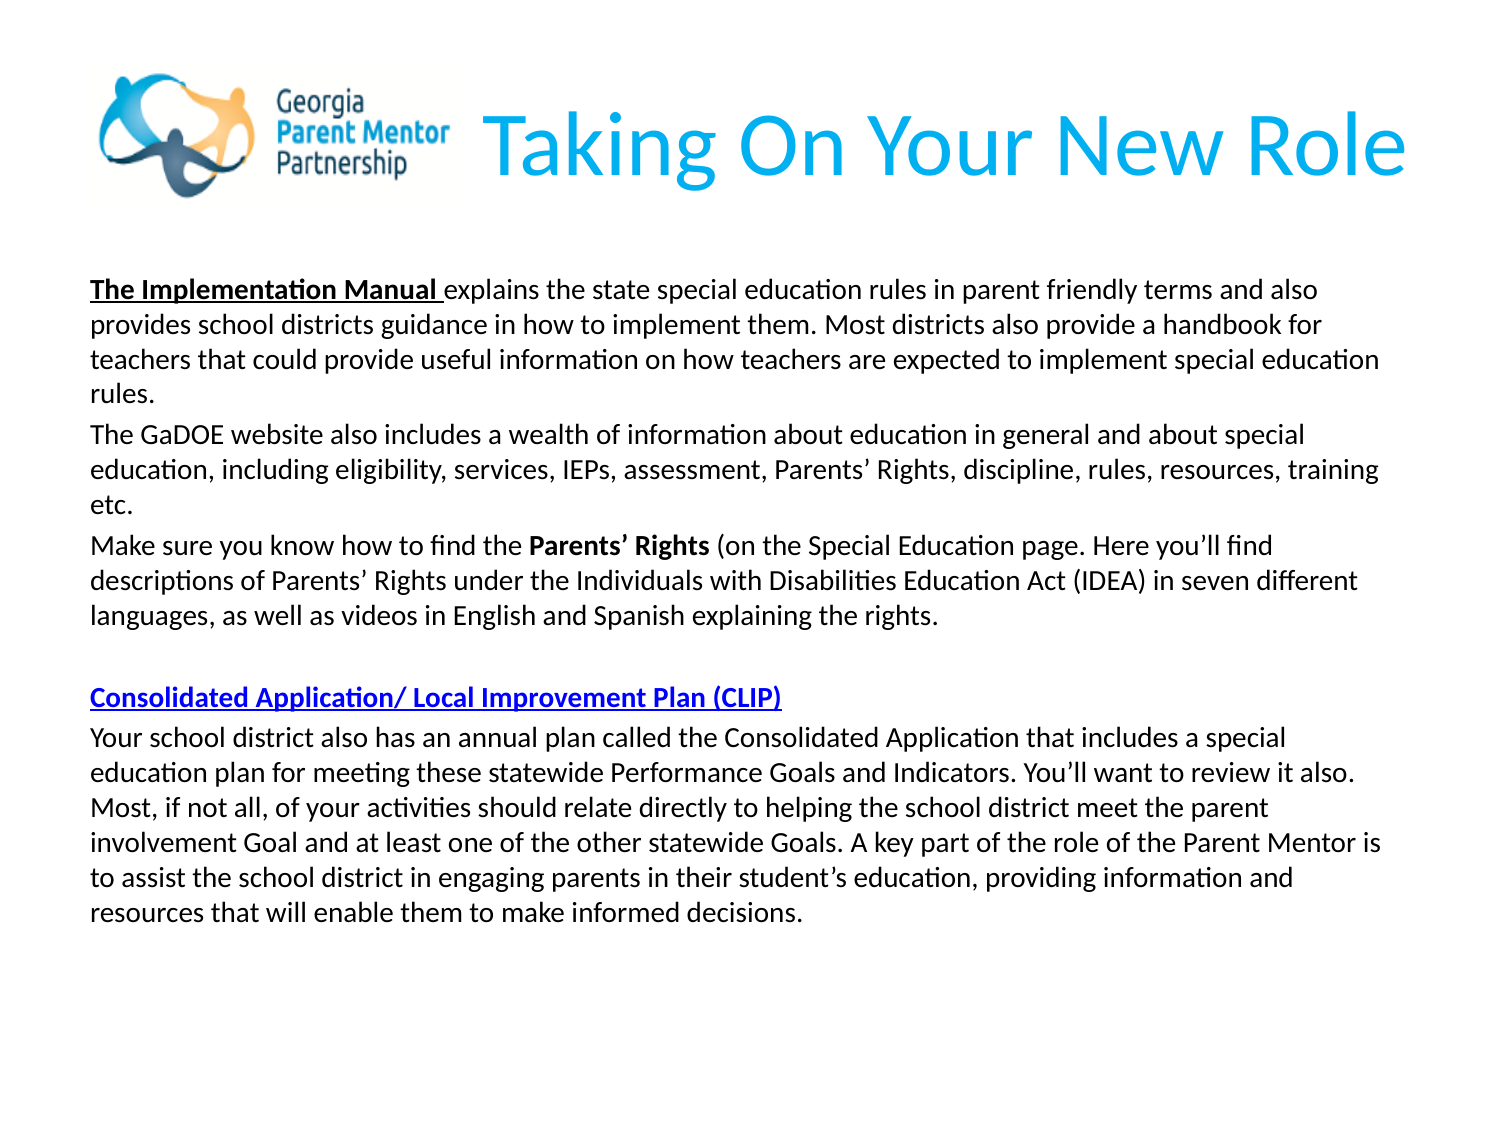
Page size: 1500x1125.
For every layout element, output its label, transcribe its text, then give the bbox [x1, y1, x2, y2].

list The Implementation Manual explains the state special education rules in parent friendly terms and also provides school districts guidance in how to implement them. Most districts also provide a handbook for teachers that could provide useful information on how teachers are expected to implement special education rules. The GaDOE website also includes a wealth of information about education in general and about special education, including eligibility, services, IEPs, assessment, Parents’ Rights, discipline, rules, resources, training etc. Make sure you know how to find the Parents’ Rights (on the Special Education page. Here you’ll find descriptions of Parents’ Rights under the Individuals with Disabilities Education Act (IDEA) in seven different languages, as well as videos in English and Spanish explaining the rights. Consolidated Application/ Local Improvement Plan (CLIP) Your school district also has an annual plan called the Consolidated Application that includes a special education plan for meeting these statewide Performance Goals and Indicators. You’ll want to review it also. Most, if not all, of your activities should relate directly to helping the school district meet the parent involvement Goal and at least one of the other statewide Goals. A key part of the role of the Parent Mentor is to assist the school district in engaging parents in their student’s education, providing information and resources that will enable them to make informed decisions. [75, 262, 1425, 1005]
title Taking On Your New Role [75, 45, 1425, 233]
picture [87, 62, 463, 209]
